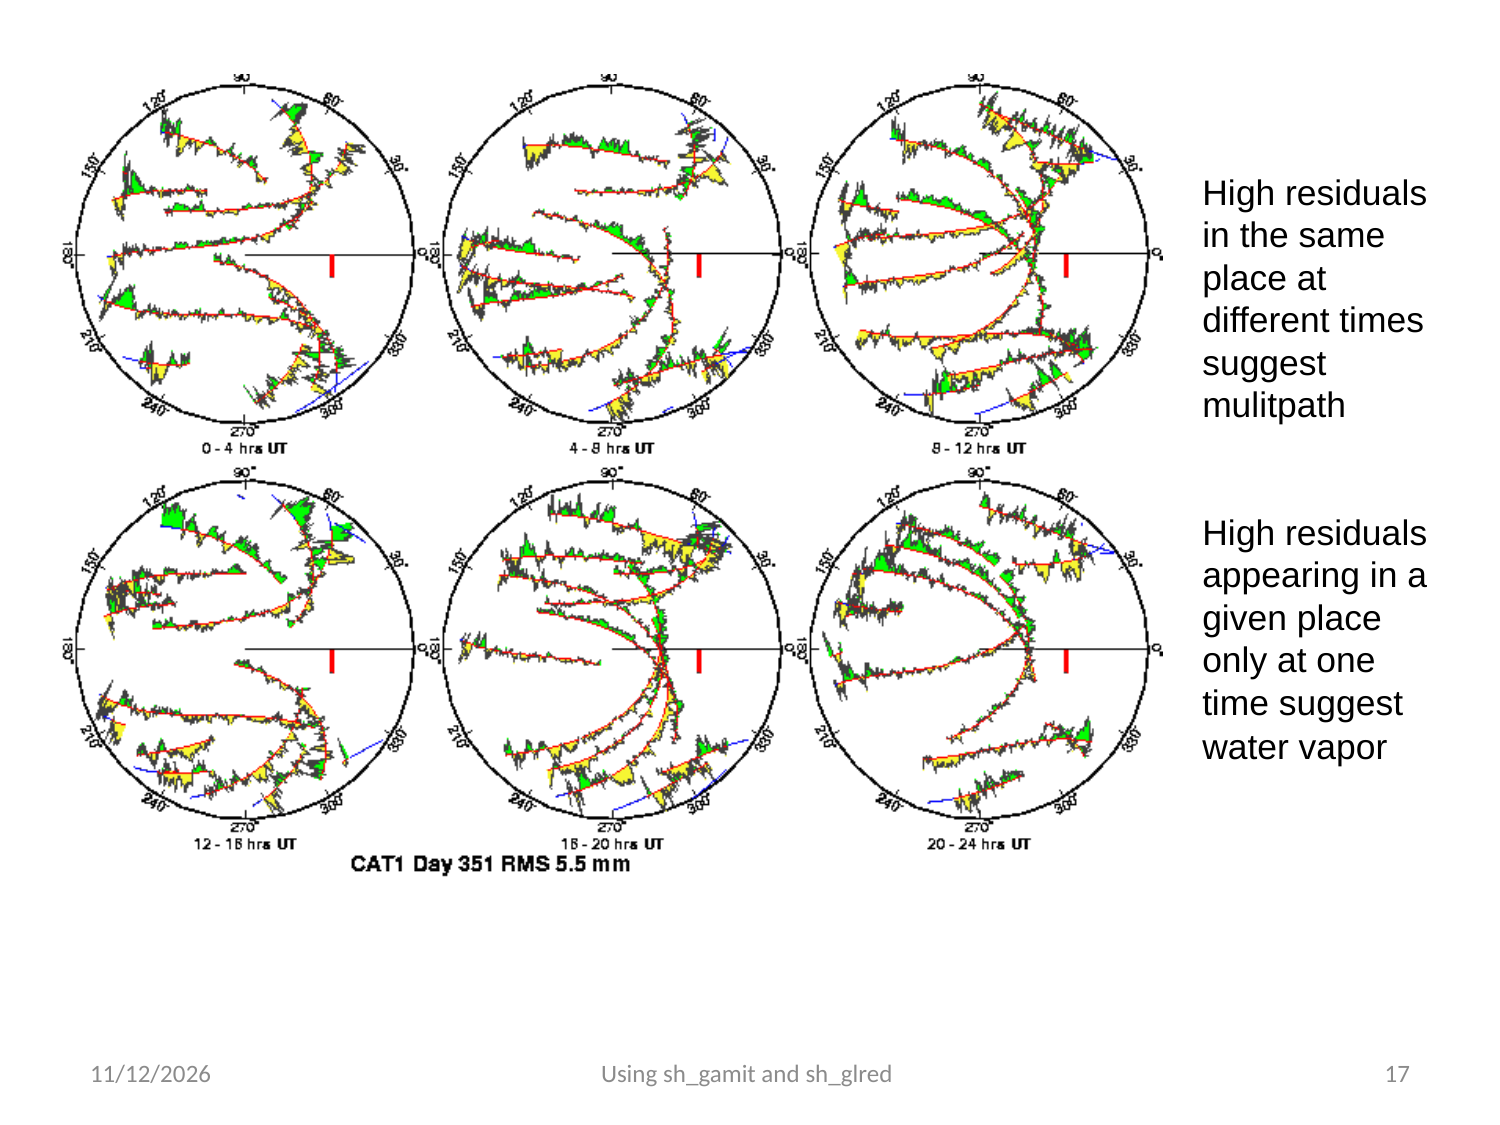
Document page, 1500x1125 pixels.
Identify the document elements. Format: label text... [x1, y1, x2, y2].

slide_number 17 [1074, 1042, 1425, 1103]
footer Using sh_gamit and sh_glred [512, 1042, 988, 1103]
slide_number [75, 1042, 425, 1103]
text_box High residuals in the same place at different times suggest mulitpath High residuals appearing in a given place only at one time suggest water vapor [1187, 162, 1450, 775]
picture [24, 74, 1163, 881]
